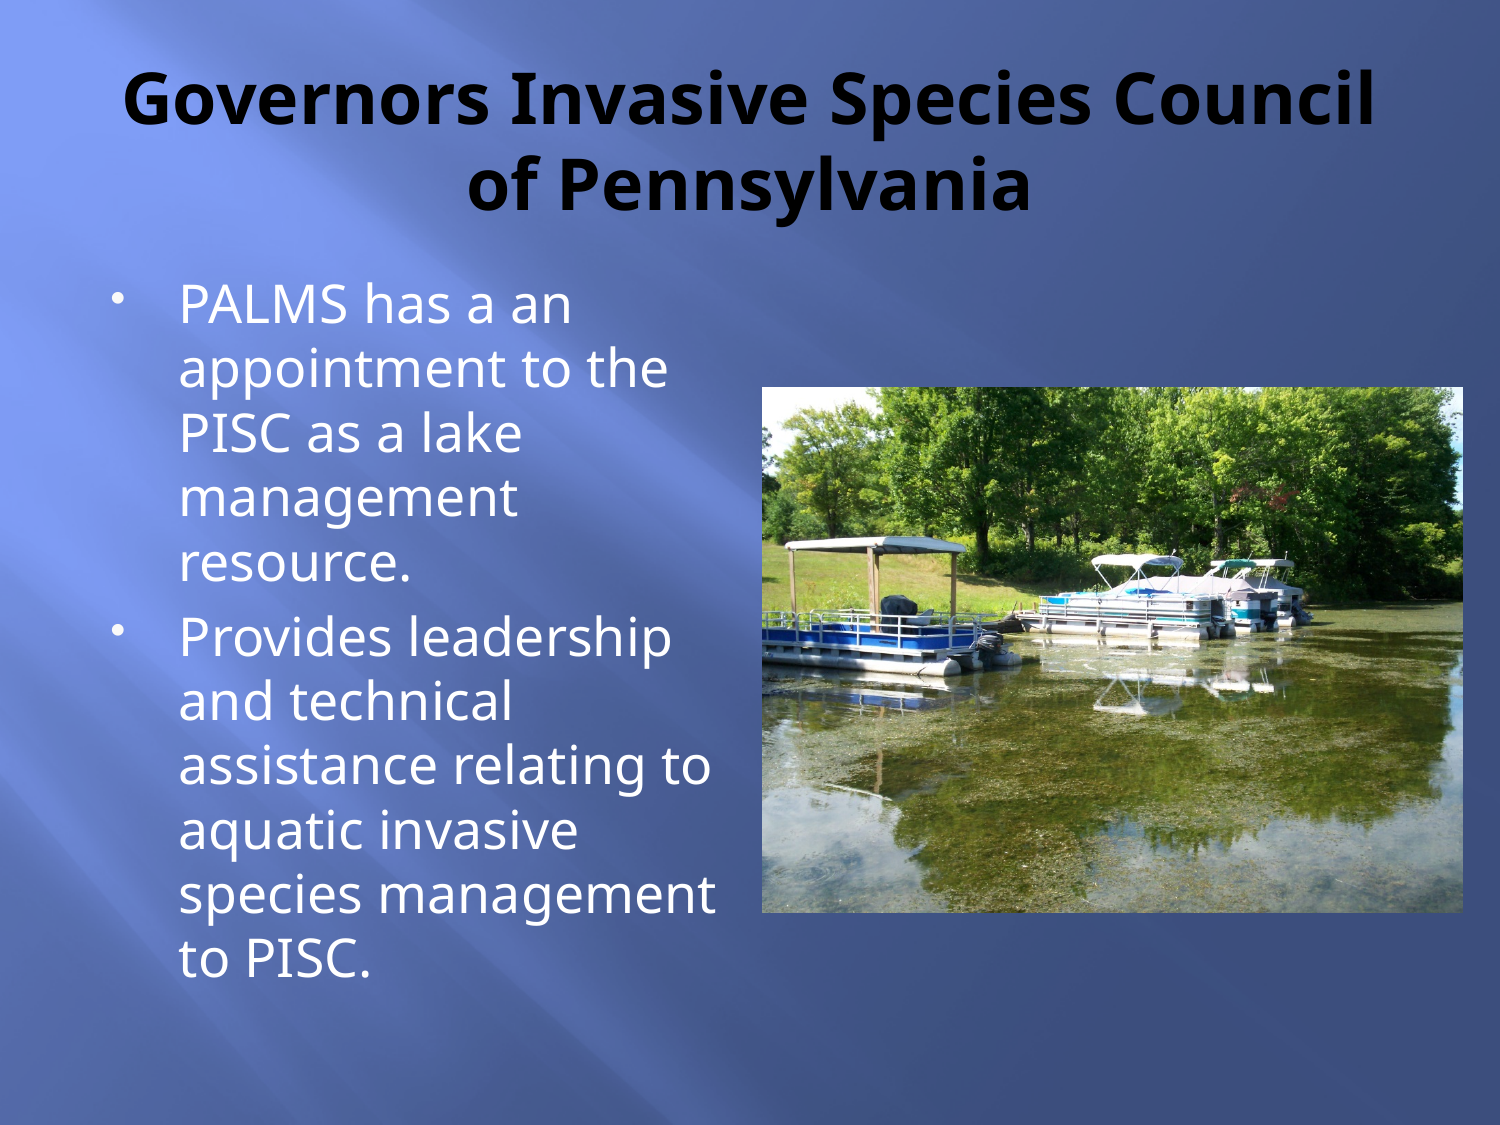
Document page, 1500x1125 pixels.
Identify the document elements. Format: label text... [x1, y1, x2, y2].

picture [762, 387, 1463, 913]
title Governors Invasive Species Council of Pennsylvania [75, 45, 1425, 233]
list PALMS has a an appointment to the PISC as a lake management resource. Provides leadership and technical assistance relating to aquatic invasive species management to PISC. [75, 262, 738, 1005]
